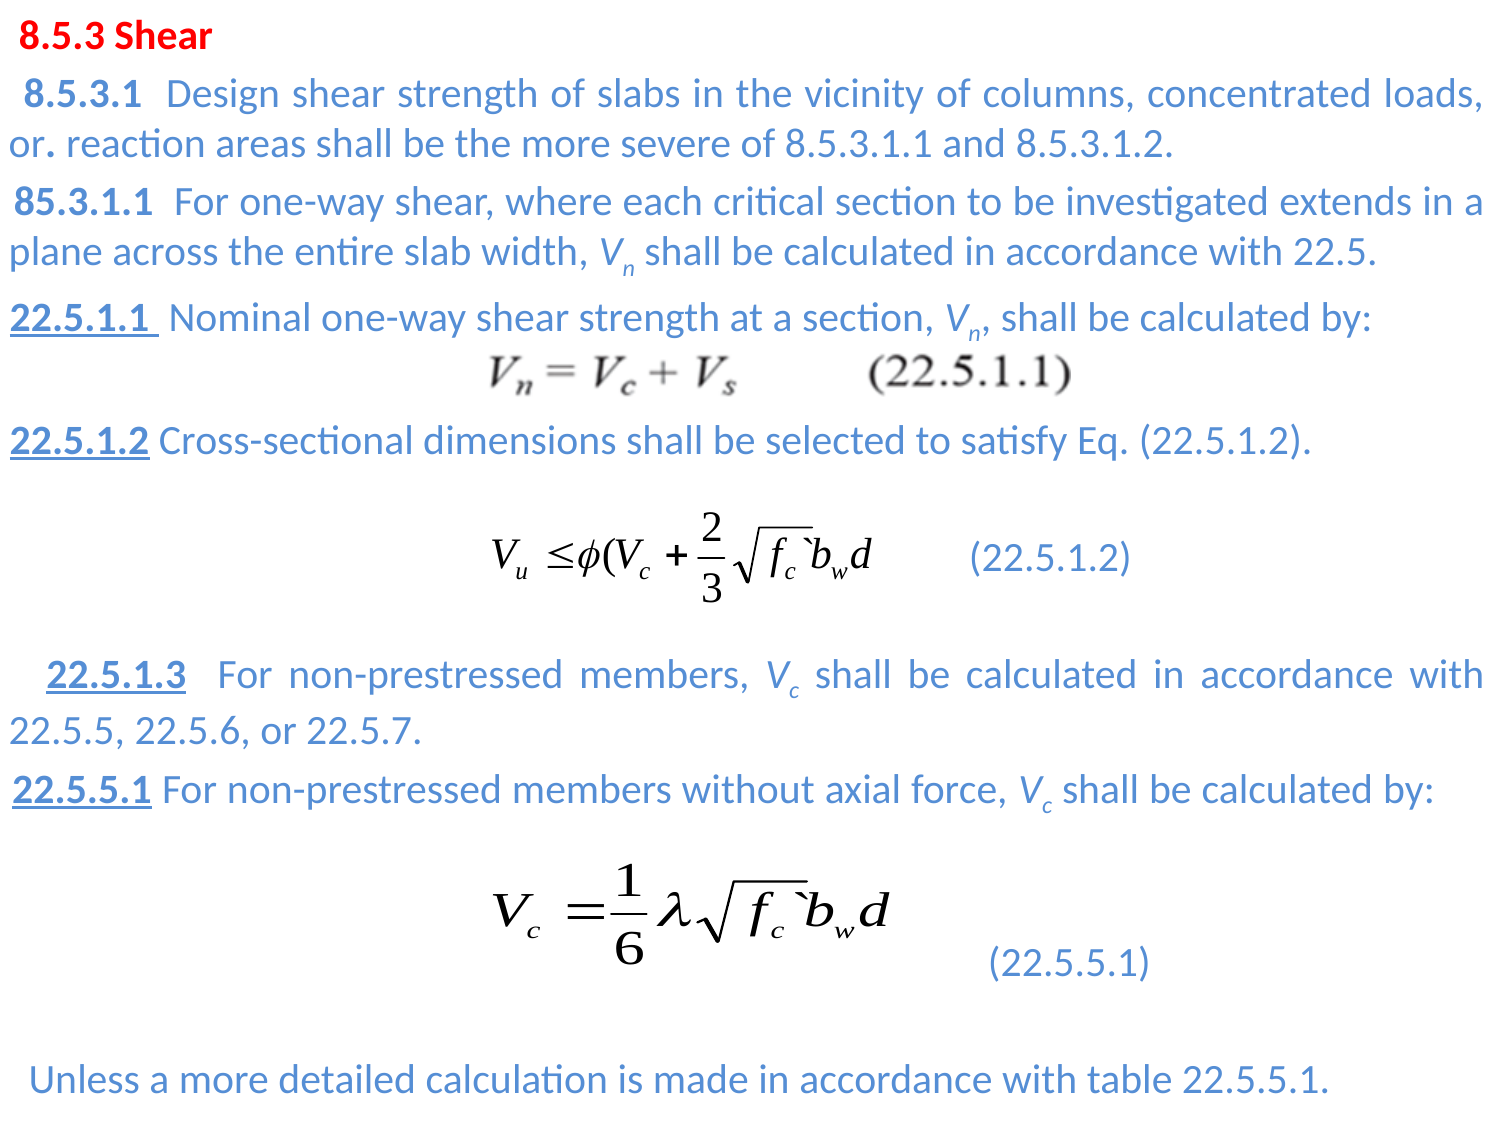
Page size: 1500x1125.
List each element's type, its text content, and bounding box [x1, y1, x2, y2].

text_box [487, 849, 904, 976]
list 8.5.3 Shear 8.5.3.1 Design shear strength of slabs in the vicinity of columns, concentrated loads, or. reaction areas shall be the more severe of 8.5.3.1.1 and 8.5.3.1.2. 85.3.1.1 For one-way shear, where each critical section to be investigated extends in a plane across the entire slab width, Vn shall be calculated in accordance with 22.5. 22.5.1.1 Nominal one-way shear strength at a section, Vn, shall be calculated by: 22.5.1.2 Cross-sectional dimensions shall be selected to satisfy Eq. (22.5.1.2). (22.5.1.2) 22.5.1.3 For non-prestressed members, Vc shall be calculated in accordance with 22.5.5, 22.5.6, or 22.5.7. 22.5.5.1 For non-prestressed members without axial force, Vc shall be calculated by: (22.5.5.1) Unless a more detailed calculation is made in accordance with table 22.5.5.1. [0, 0, 1500, 1125]
picture [487, 349, 1071, 401]
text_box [487, 499, 884, 613]
